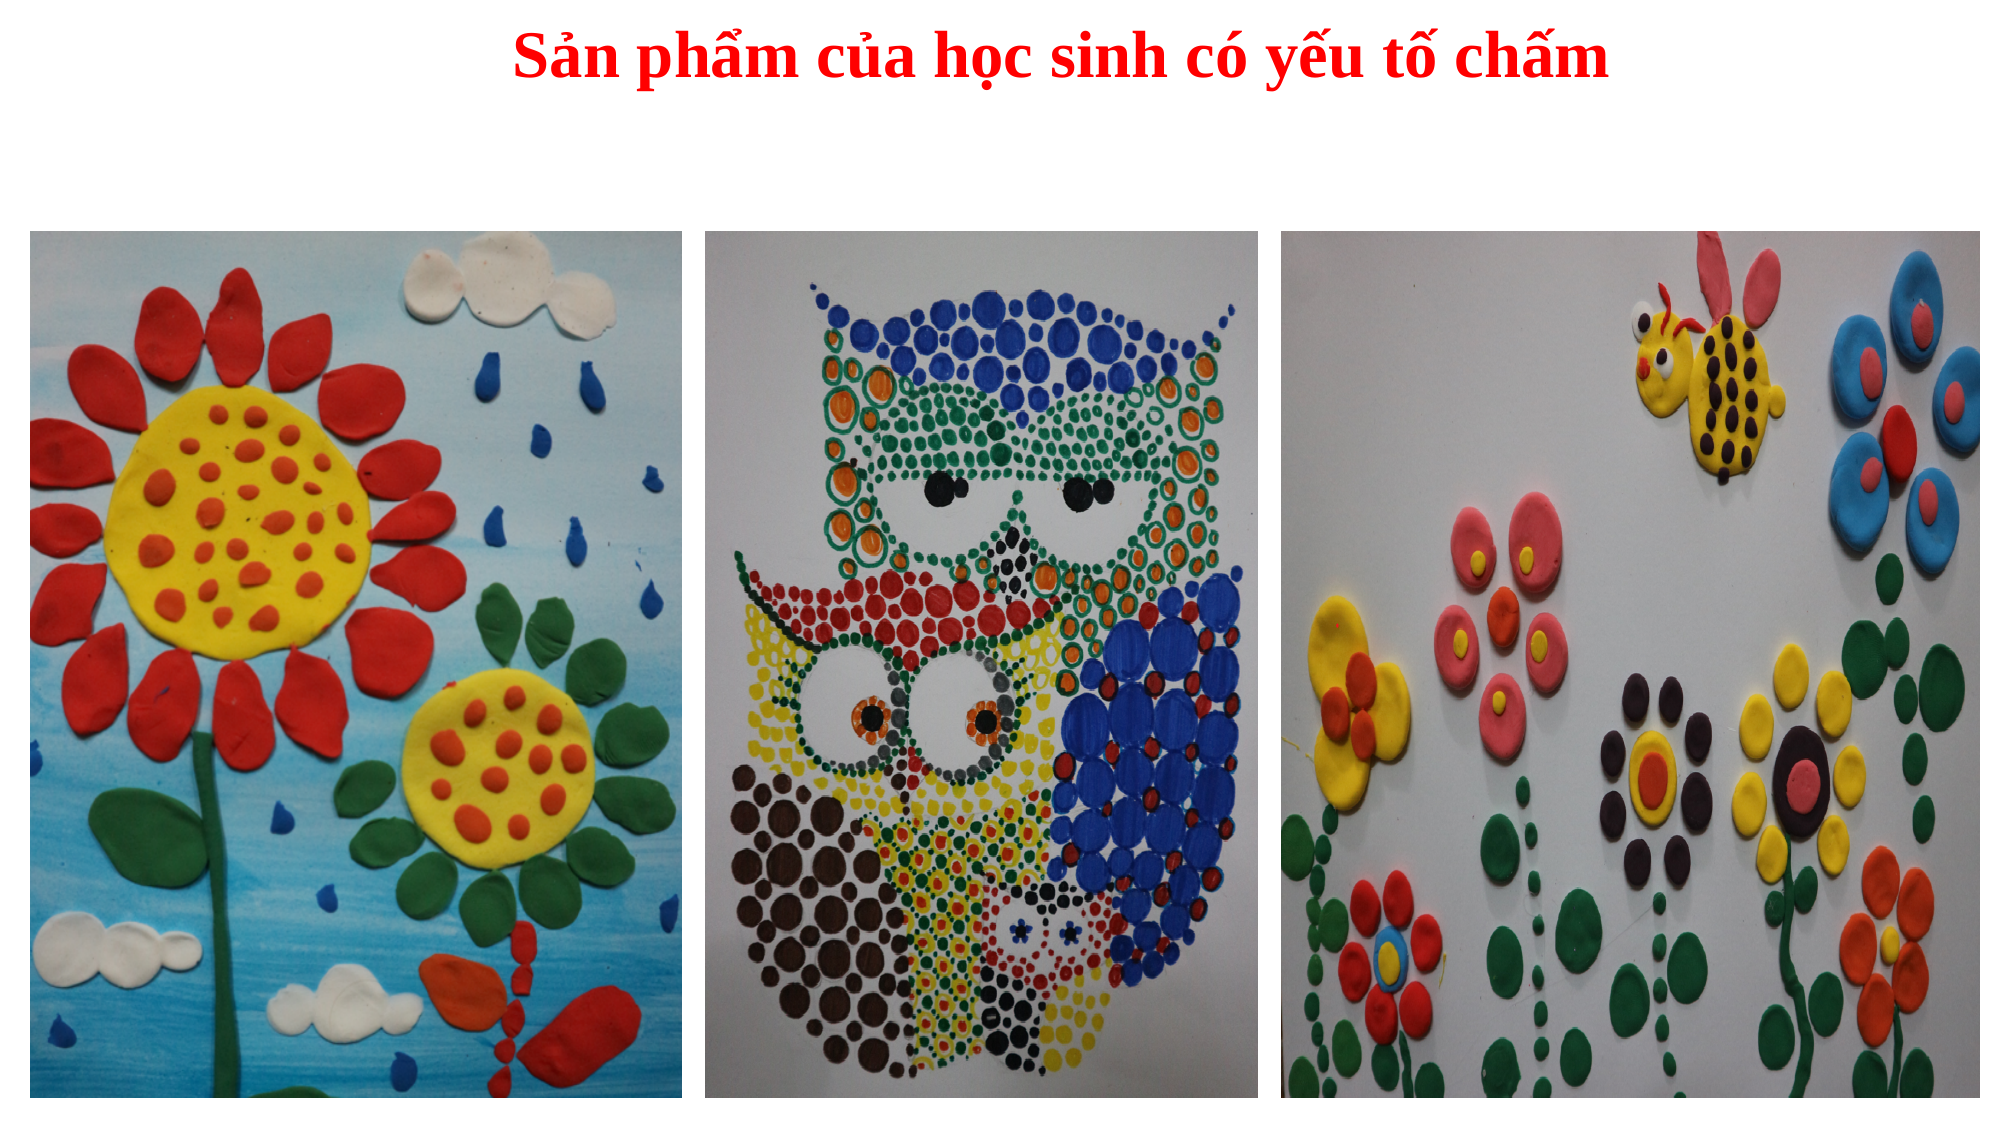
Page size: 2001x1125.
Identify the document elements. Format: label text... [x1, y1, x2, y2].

picture [29, 231, 682, 1098]
picture [1281, 231, 1980, 1098]
picture [704, 231, 1258, 1098]
text_box Sản phẩm của học sinh có yếu tố chấm [415, 17, 1709, 84]
